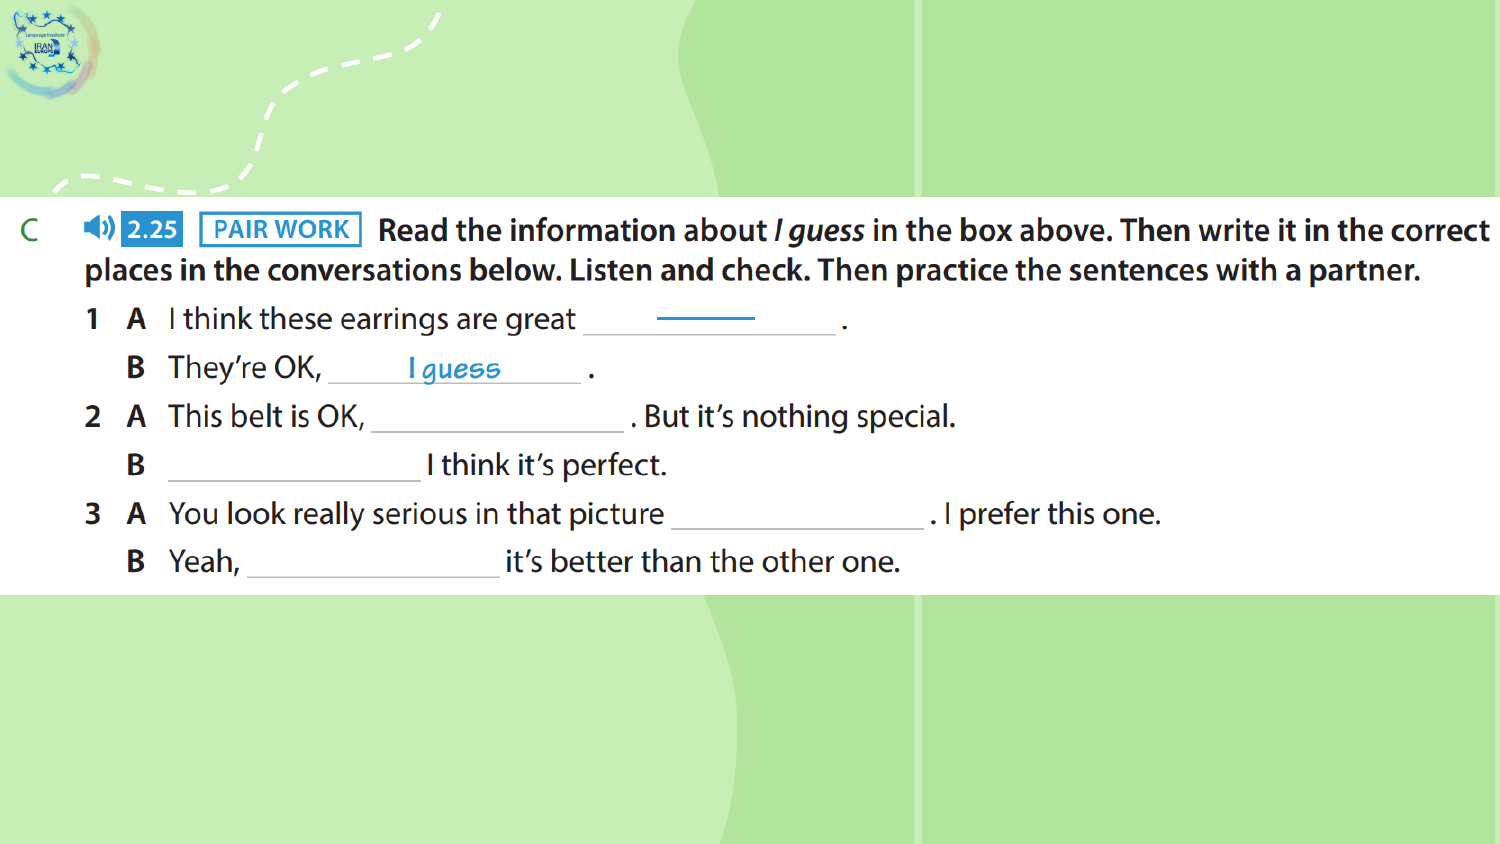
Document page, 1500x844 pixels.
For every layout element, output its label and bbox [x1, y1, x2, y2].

picture [0, 196, 1500, 595]
picture [0, 0, 106, 103]
